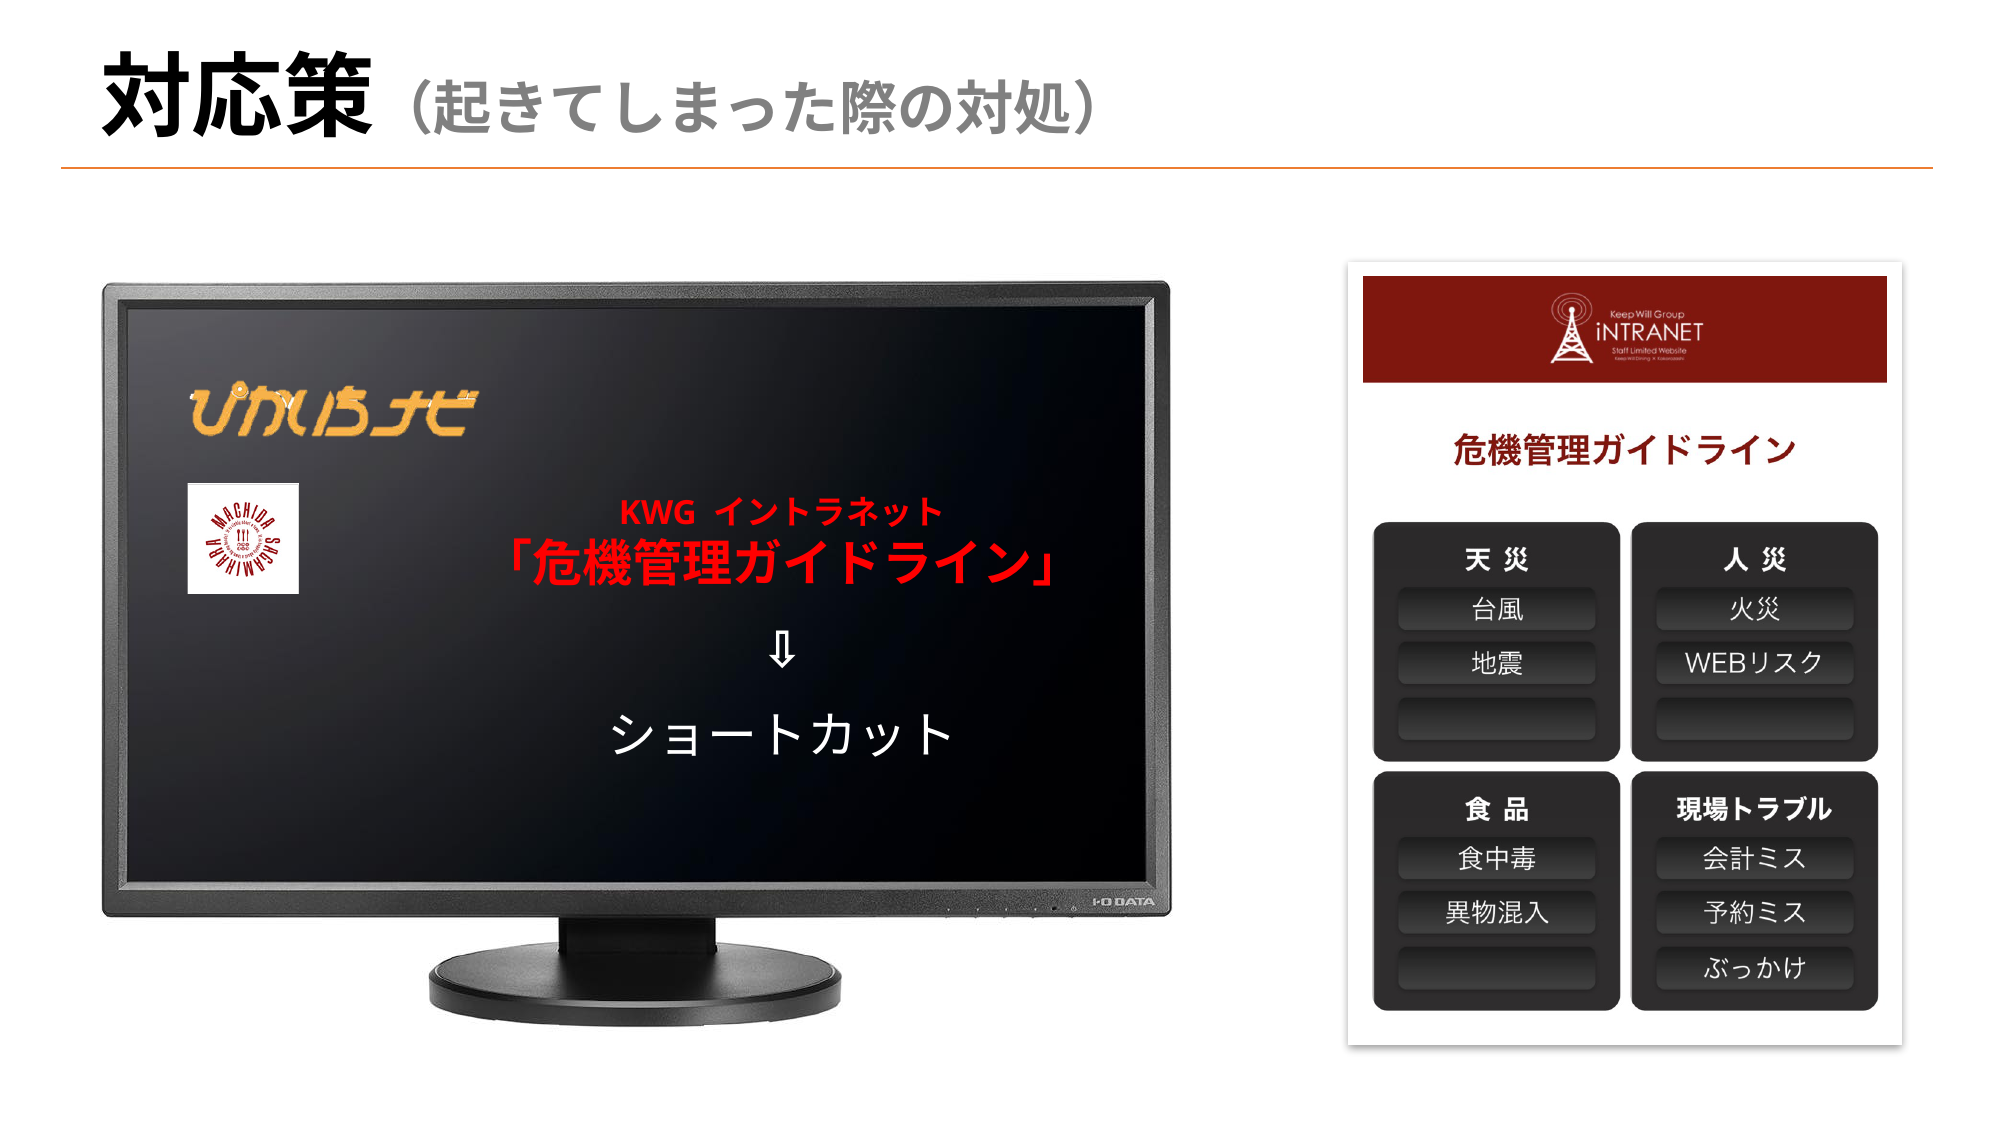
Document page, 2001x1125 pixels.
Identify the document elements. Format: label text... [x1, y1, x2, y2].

picture [61, 250, 1211, 1048]
picture [1362, 276, 1888, 1031]
text_box 対応策（起きてしまった際の対処） [85, 30, 1405, 156]
